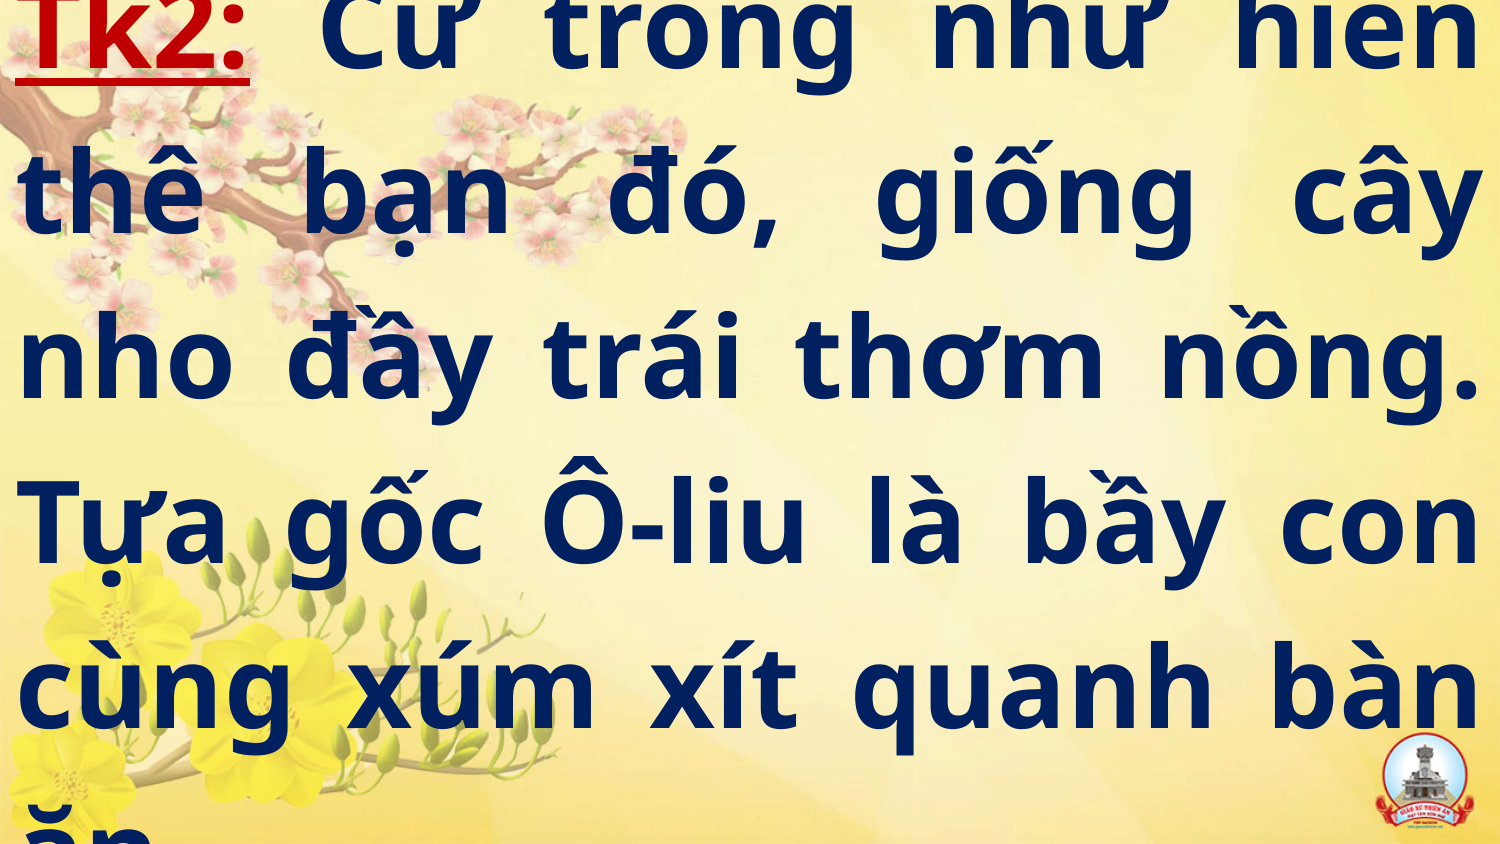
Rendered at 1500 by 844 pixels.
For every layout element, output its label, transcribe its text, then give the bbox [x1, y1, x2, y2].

title Tk2: Cứ trông như hiền thê bạn đó, giống cây nho đầy trái thơm nồng. Tựa gốc Ô-liu là bầy con cùng xúm xít quanh bàn ăn. [0, 0, 1500, 844]
